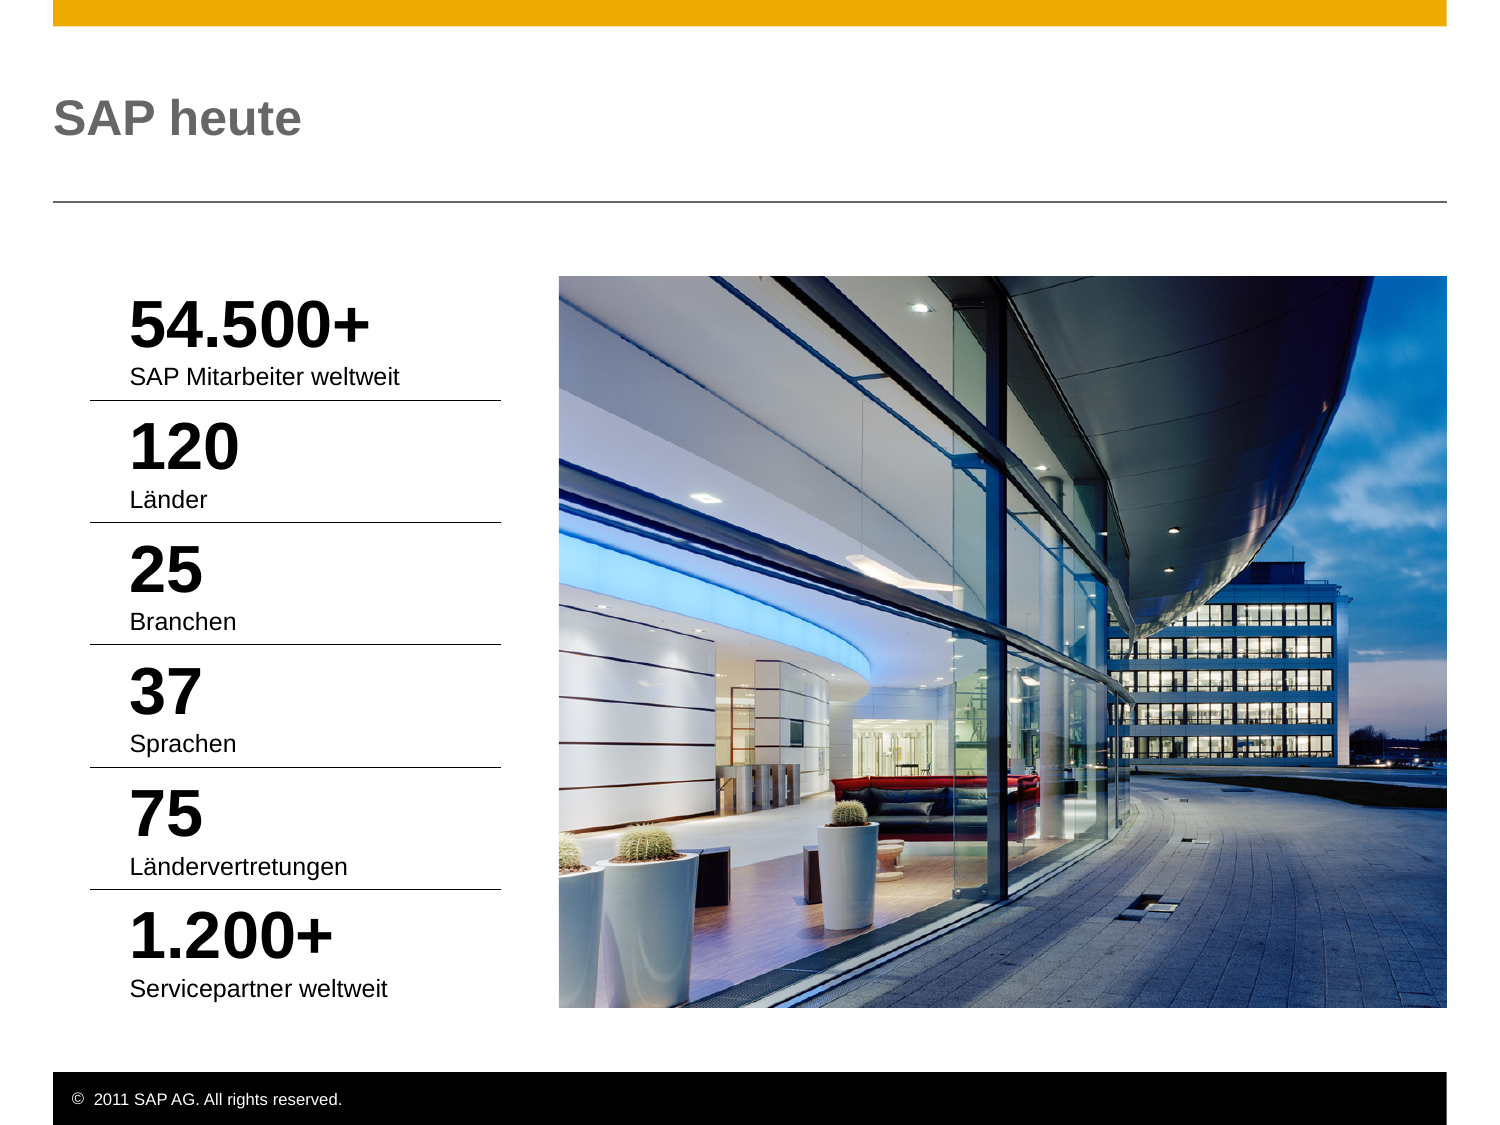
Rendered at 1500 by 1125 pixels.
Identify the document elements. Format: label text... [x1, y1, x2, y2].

text_box 37 Sprachen [114, 640, 499, 644]
text_box 37 Sprachen [114, 655, 499, 754]
text_box [55, 40, 1500, 1056]
text_box 75 Ländervertretungen [114, 777, 499, 877]
text_box 1.200+ Servicepartner weltweit [114, 900, 499, 999]
text_box 120 Länder [114, 395, 499, 399]
text_box 54.500+ SAP Mitarbeiter weltweit [114, 273, 499, 388]
picture [558, 275, 1448, 1008]
text_box 25 Branchen [114, 518, 499, 522]
text_box 25 Branchen [114, 533, 499, 632]
text_box 1.200+ Servicepartner weltweit [114, 884, 499, 889]
title SAP heute [53, 53, 1447, 178]
text_box 75 Ländervertretungen [114, 762, 499, 766]
text_box 120 Länder [114, 410, 499, 510]
